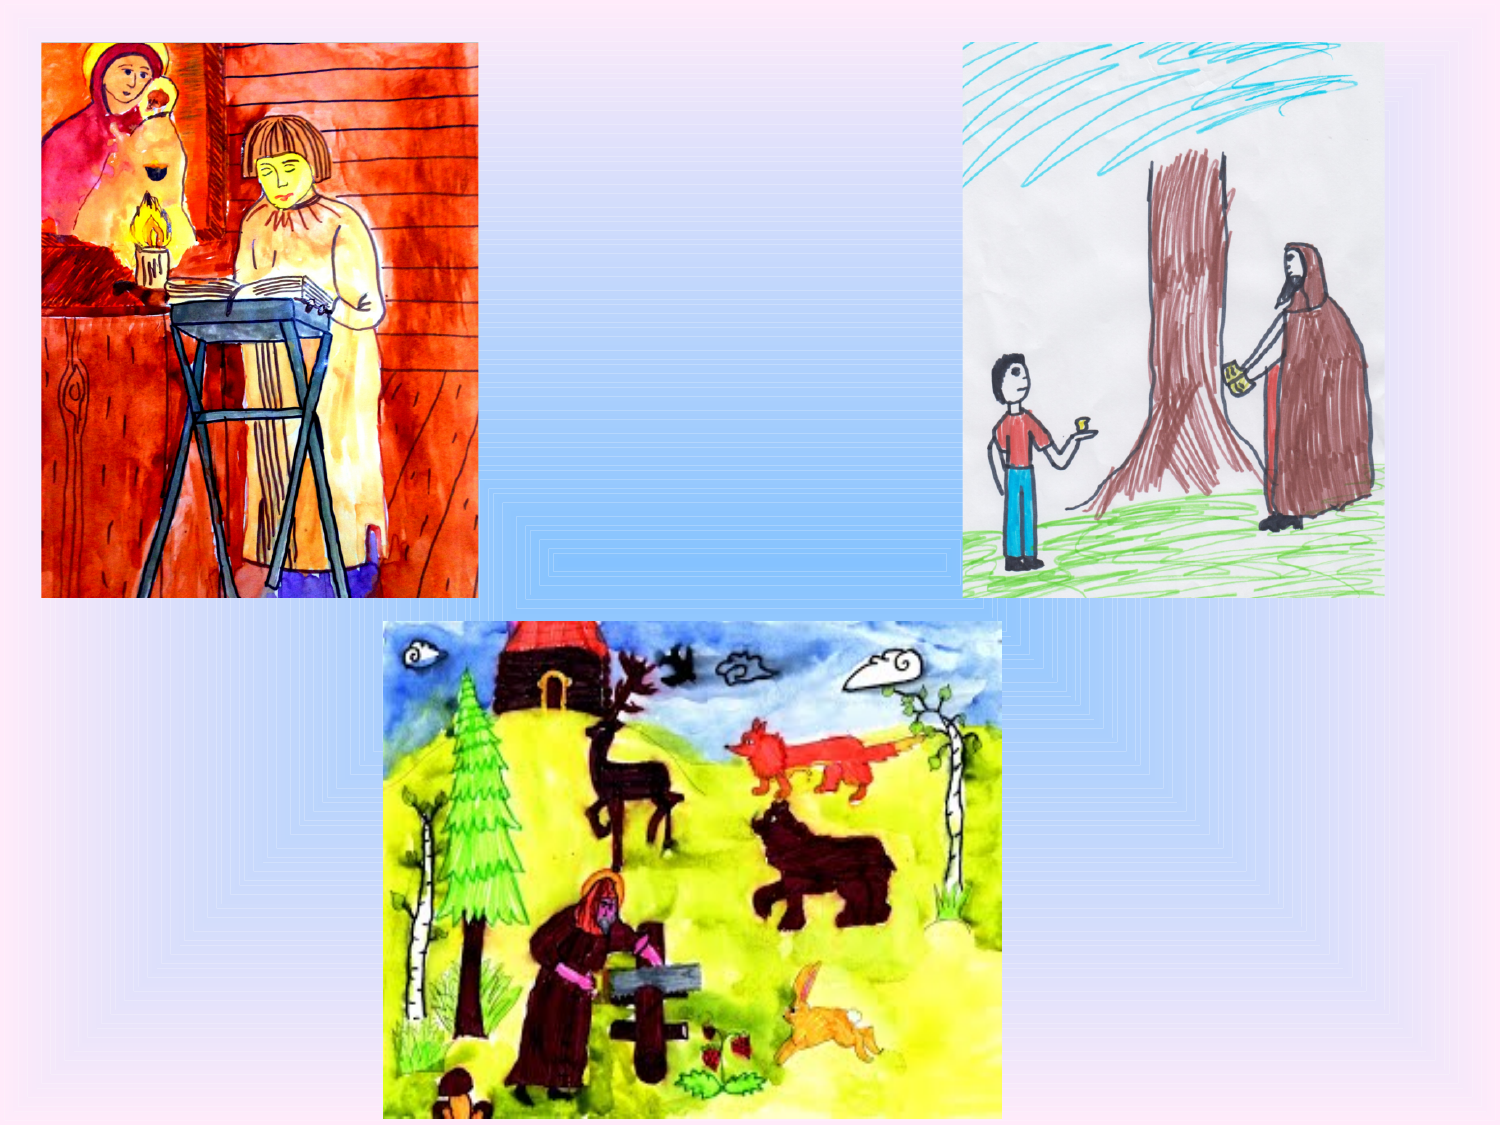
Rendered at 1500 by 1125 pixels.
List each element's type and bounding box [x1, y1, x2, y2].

list [41, 42, 479, 599]
picture [383, 621, 1003, 1120]
picture [962, 42, 1385, 599]
